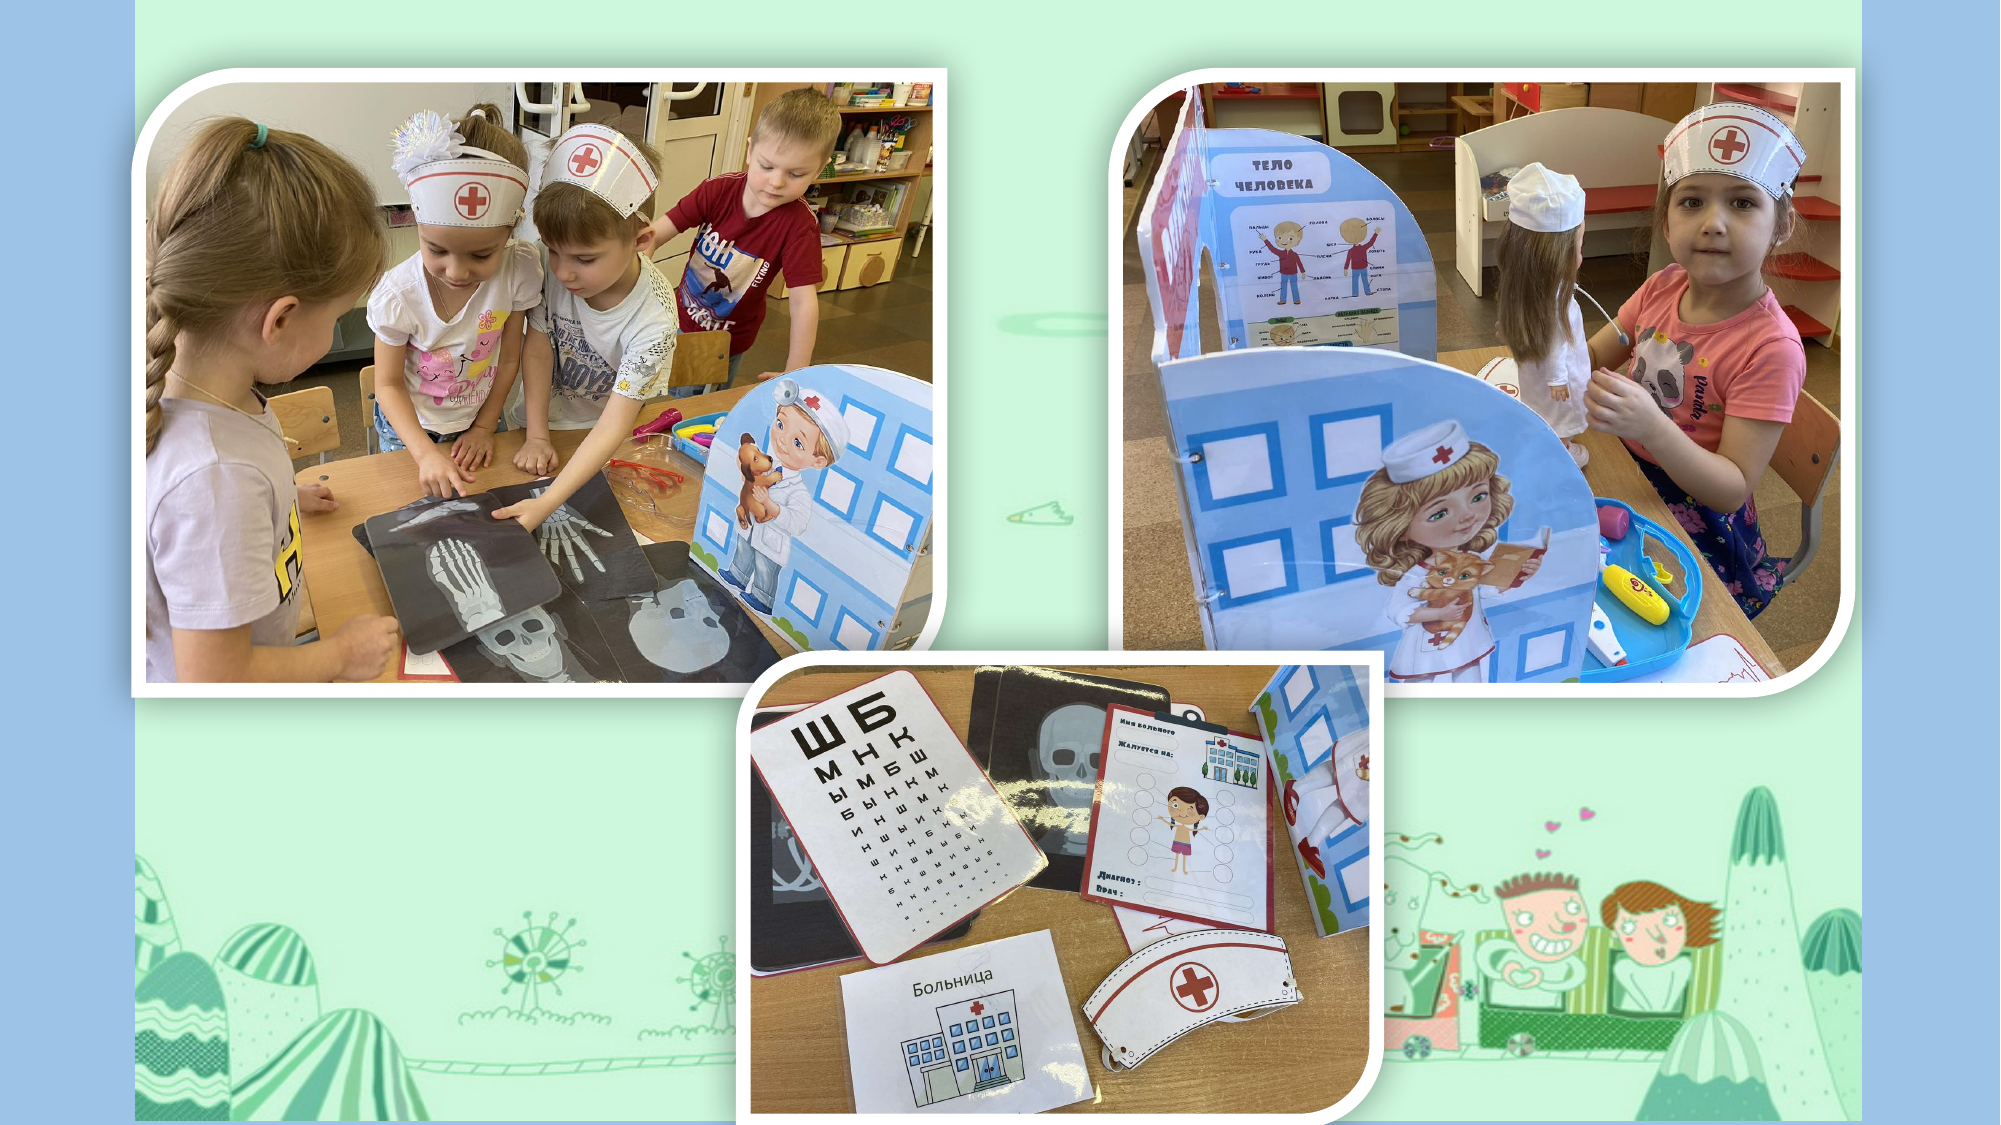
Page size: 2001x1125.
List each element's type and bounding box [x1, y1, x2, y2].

picture [135, 0, 1862, 1121]
